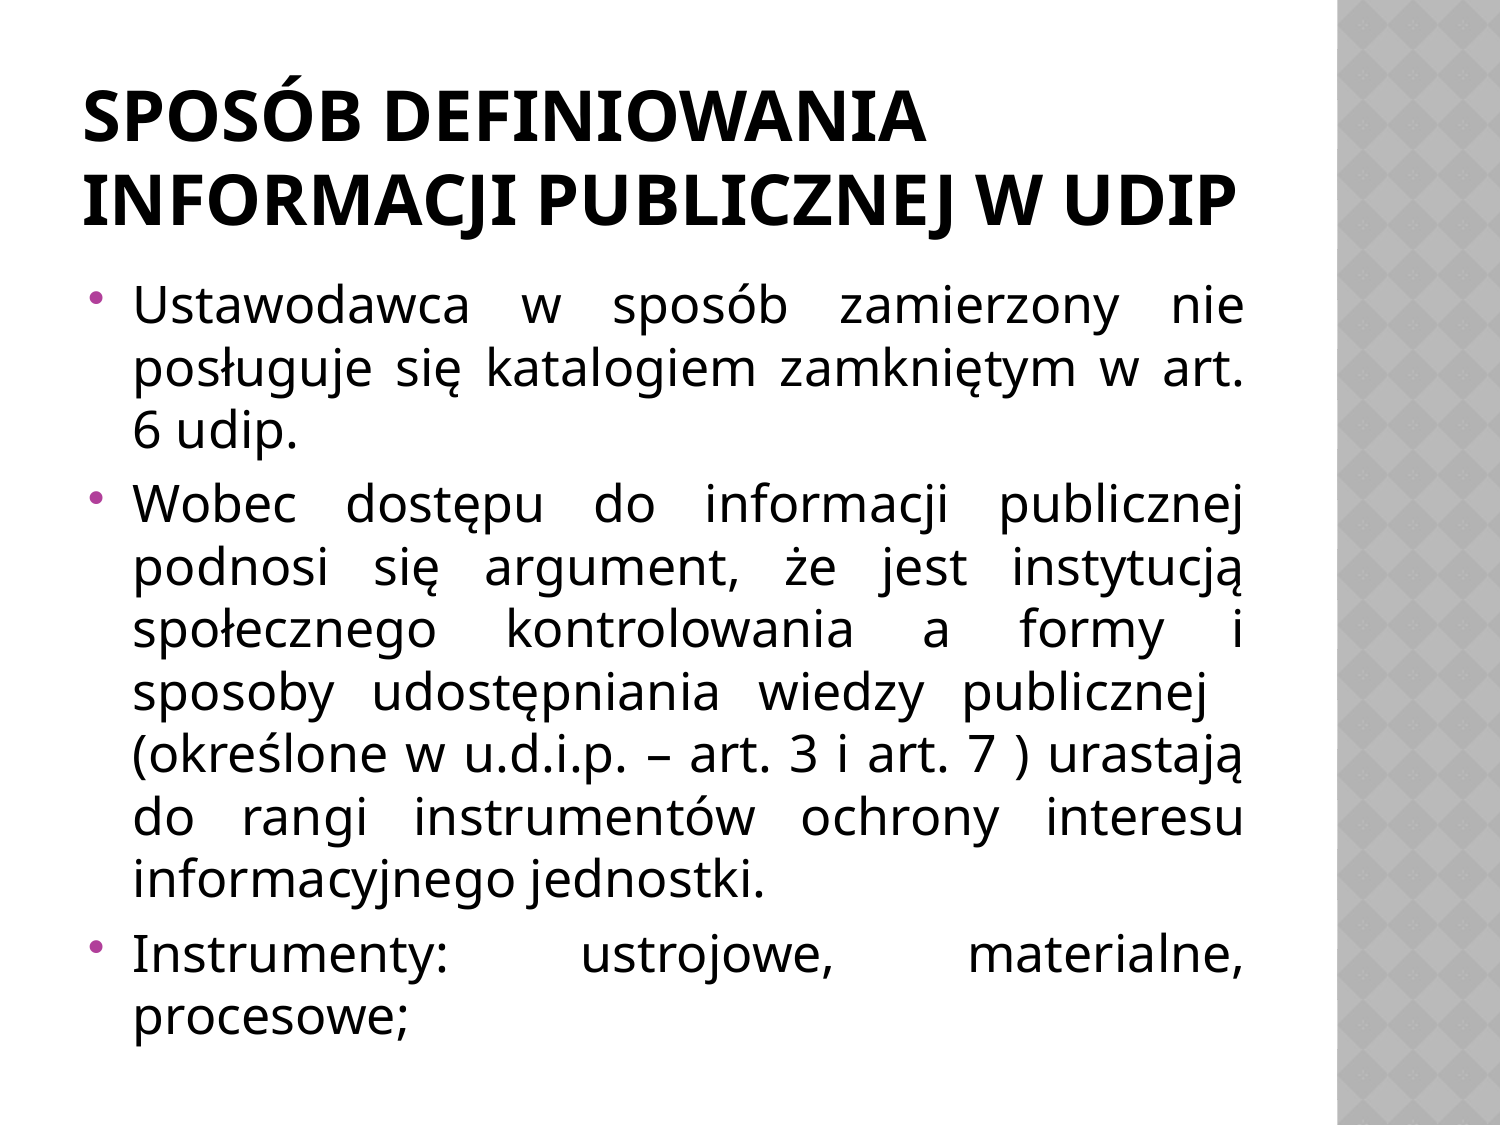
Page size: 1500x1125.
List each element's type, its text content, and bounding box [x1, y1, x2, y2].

title Sposób definiowania informacji publicznej w udip [75, 52, 1263, 240]
list Ustawodawca w sposób zamierzony nie posługuje się katalogiem zamkniętym w art. 6 udip. Wobec dostępu do informacji publicznej podnosi się argument, że jest instytucją społecznego kontrolowania a formy i sposoby udostępniania wiedzy publicznej (określone w u.d.i.p. – art. 3 i art. 7 ) urastają do rangi instrumentów ochrony interesu informacyjnego jednostki. Instrumenty: ustrojowe, materialne, procesowe; [75, 264, 1263, 1059]
